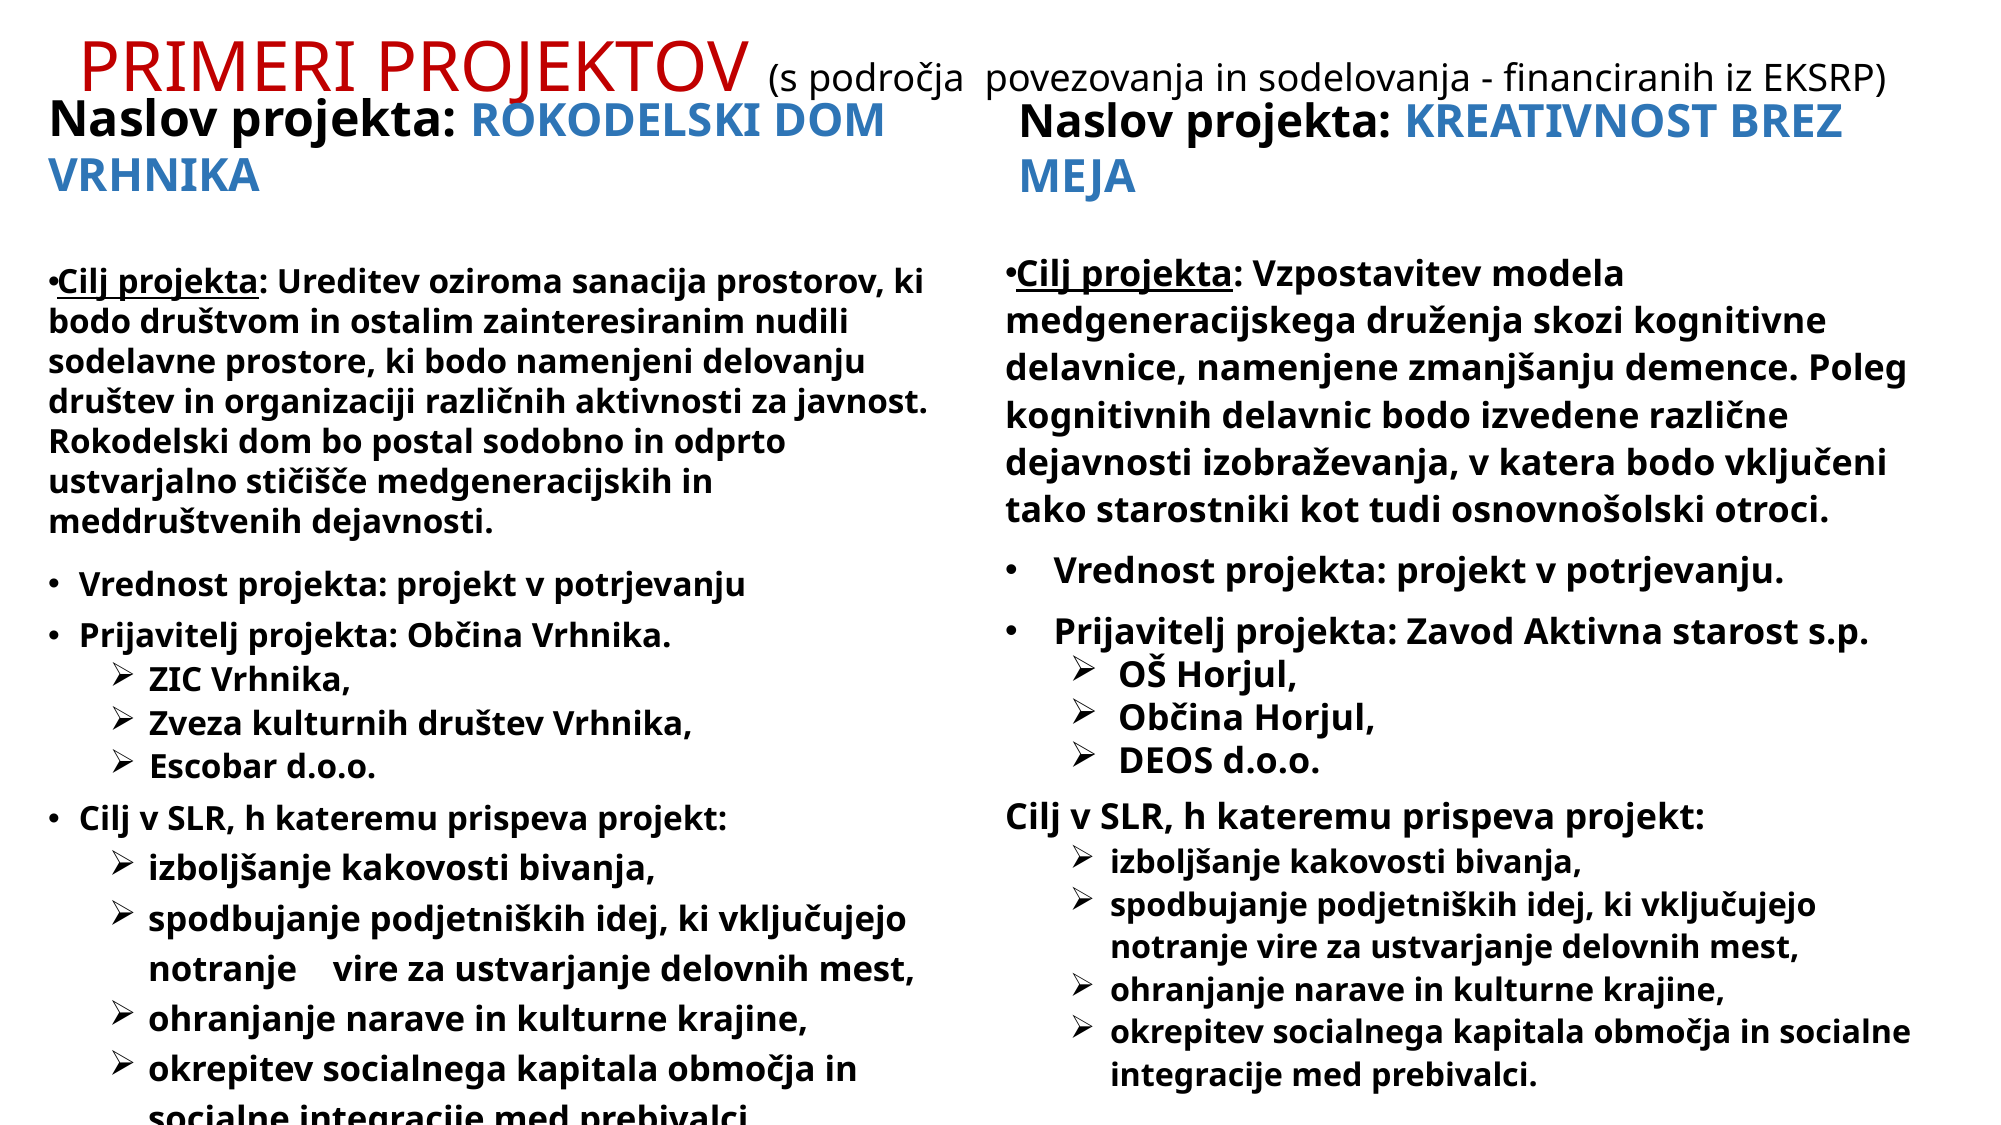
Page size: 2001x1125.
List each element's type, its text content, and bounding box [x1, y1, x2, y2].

list Cilj projekta: Ureditev oziroma sanacija prostorov, ki bodo društvom in ostalim zainteresiranim nudili sodelavne prostore, ki bodo namenjeni delovanju društev in organizaciji različnih aktivnosti za javnost. Rokodelski dom bo postal sodobno in odprto ustvarjalno stičišče medgeneracijskih in meddruštvenih dejavnosti. Vrednost projekta: projekt v potrjevanju Prijavitelj projekta: Občina Vrhnika. ZIC Vrhnika, Zveza kulturnih društev Vrhnika, Escobar d.o.o. Cilj v SLR, h kateremu prispeva projekt: izboljšanje kakovosti bivanja, spodbujanje podjetniških idej, ki vključujejo notranje vire za ustvarjanje delovnih mest, ohranjanje narave in kulturne krajine, okrepitev socialnega kapitala območja in socialne integracije med prebivalci. [33, 253, 972, 1125]
title PRIMERI PROJEKTOV (s področja povezovanja in sodelovanja - financiranih iz EKSRP) [63, 7, 1950, 131]
list Naslov projekta: ROKODELSKI DOM VRHNIKA [33, 52, 990, 209]
list Cilj projekta: Vzpostavitev modela medgeneracijskega druženja skozi kognitivne delavnice, namenjene zmanjšanju demence. Poleg kognitivnih delavnic bodo izvedene različne dejavnosti izobraževanja, v katera bodo vključeni tako starostniki kot tudi osnovnošolski otroci. Vrednost projekta: projekt v potrjevanju. Prijavitelj projekta: Zavod Aktivna starost s.p. OŠ Horjul, Občina Horjul, DEOS d.o.o. Cilj v SLR, h kateremu prispeva projekt: izboljšanje kakovosti bivanja, spodbujanje podjetniških idej, ki vključujejo notranje vire za ustvarjanje delovnih mest, ohranjanje narave in kulturne krajine, okrepitev socialnega kapitala območja in socialne integracije med prebivalci. [990, 238, 1963, 1105]
text_box Naslov projekta: KREATIVNOST BREZ MEJA [1003, 52, 1950, 209]
